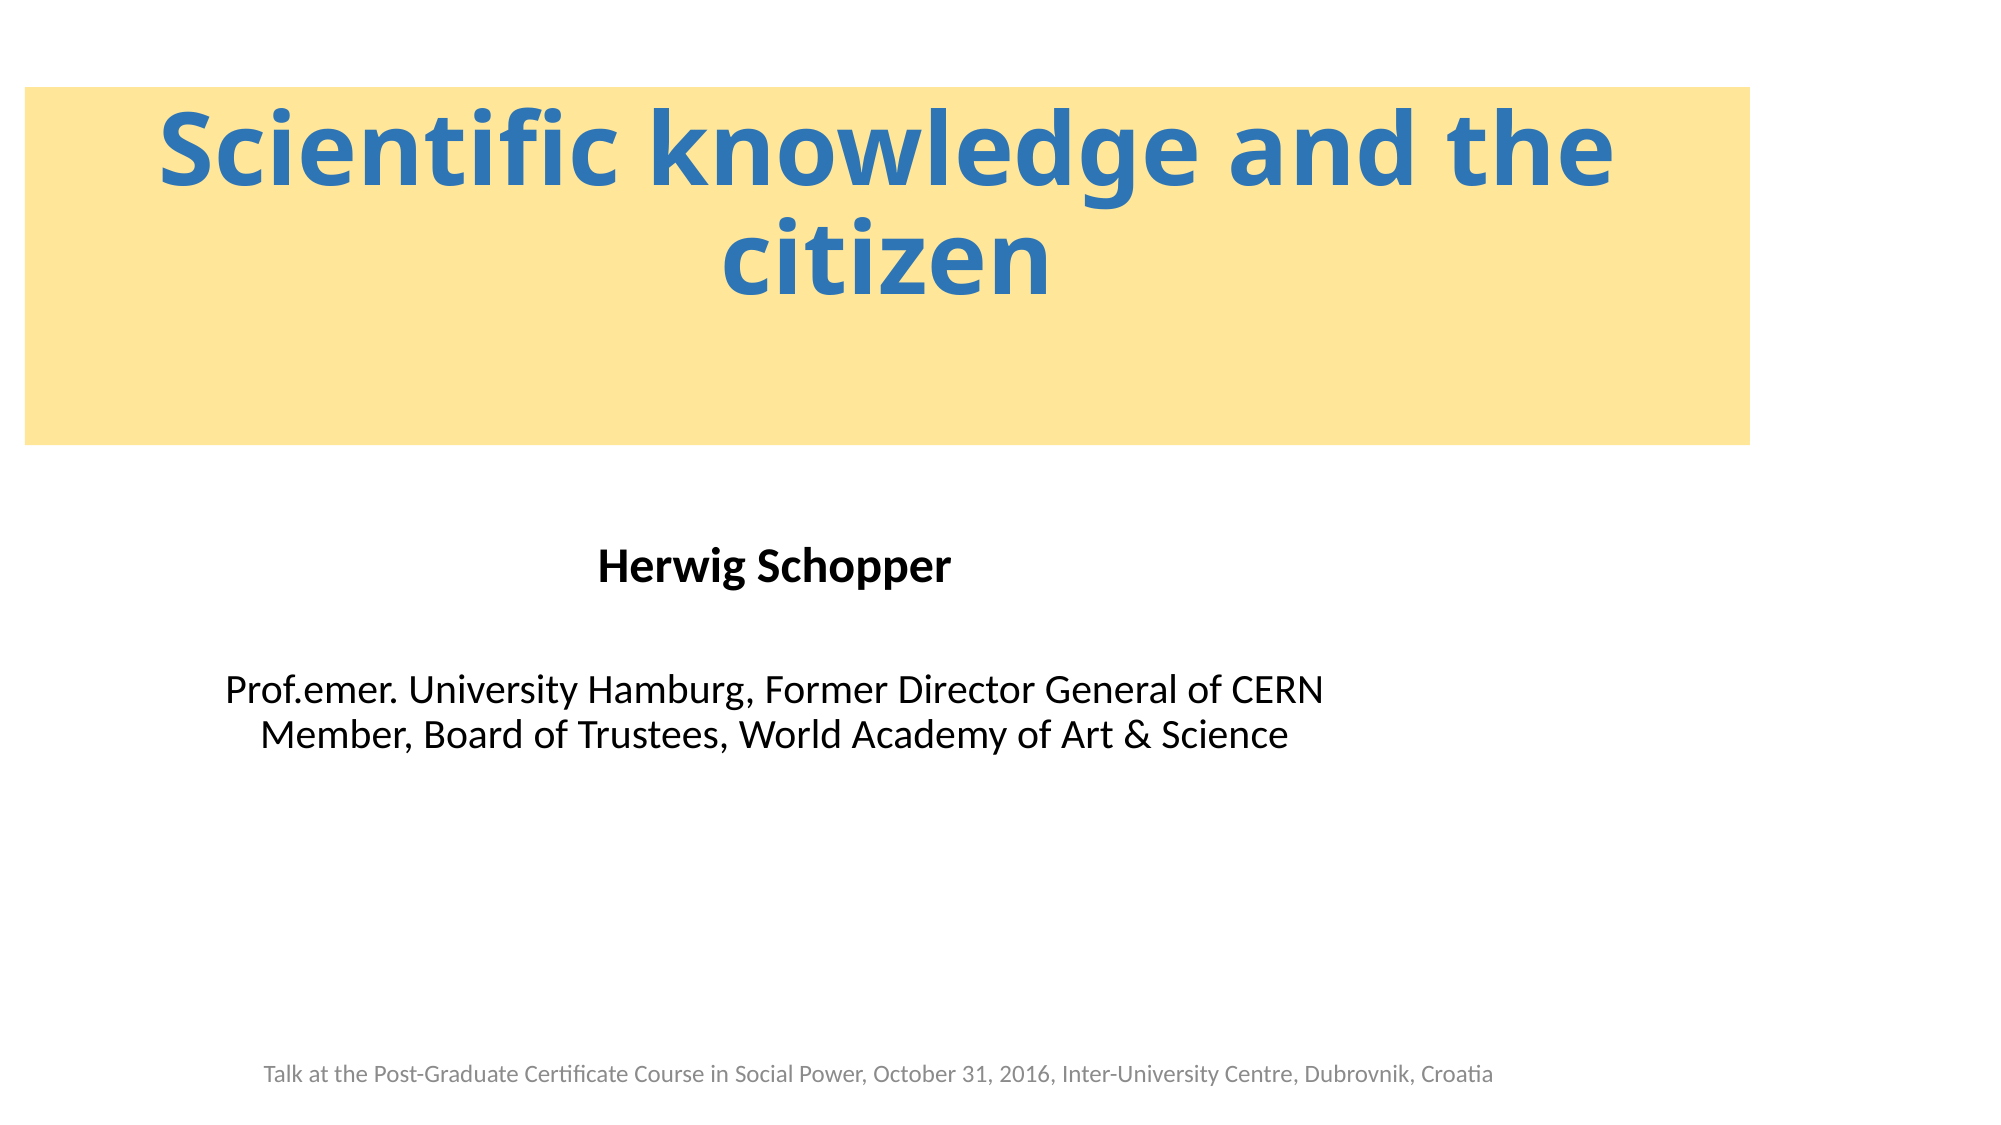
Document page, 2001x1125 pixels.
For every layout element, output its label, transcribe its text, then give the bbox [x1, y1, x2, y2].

subtitle Herwig Schopper Prof.emer. University Hamburg, Former Director General of CERN Member, Board of Trustees, World Academy of Art & Science [24, 531, 1525, 804]
footer Talk at the Post-Graduate Certificate Course in Social Power, October 31, 2016, Inter-University Centre, Dubrovnik, Croatia [91, 1042, 1669, 1103]
title Scientific knowledge and the citizen [24, 87, 1750, 446]
